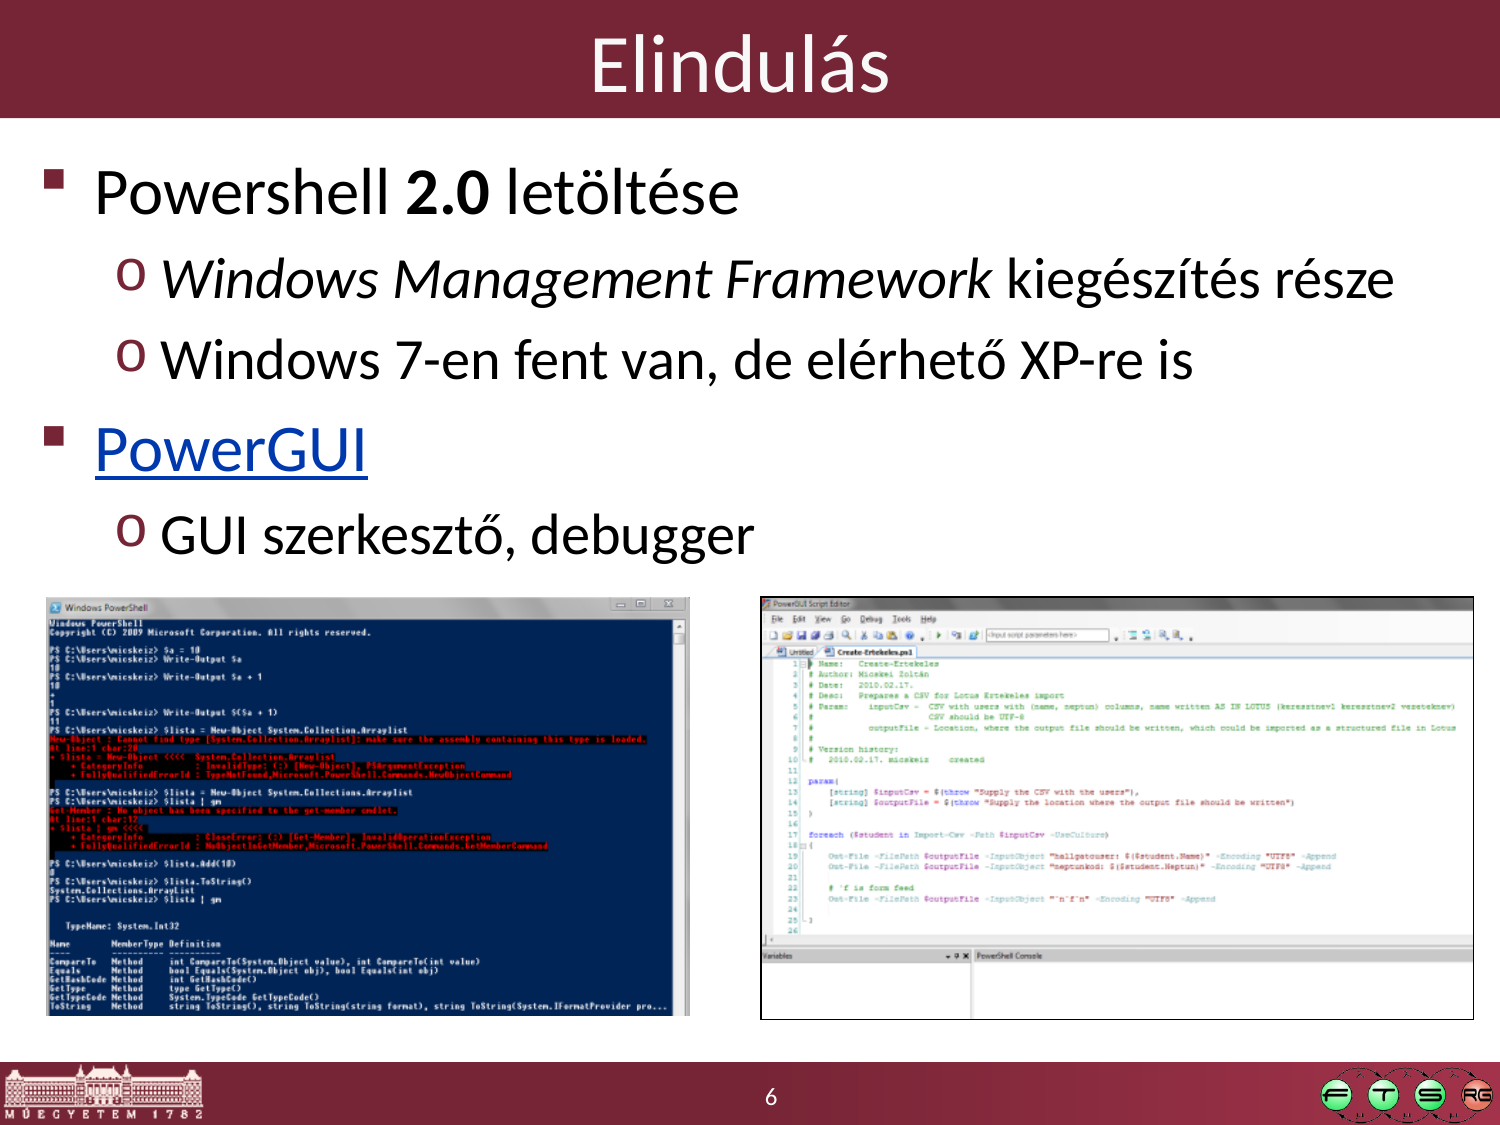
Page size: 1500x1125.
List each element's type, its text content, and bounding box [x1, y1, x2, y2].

slide_number 6 [527, 1066, 1015, 1125]
picture [46, 597, 690, 1016]
list Powershell 2.0 letöltése Windows Management Framework kiegészítés része Windows 7-en fent van, de elérhető XP-re is PowerGUI GUI szerkesztő, debugger [23, 140, 1477, 1048]
picture [1318, 1065, 1494, 1125]
picture [0, 1063, 209, 1123]
picture [761, 597, 1473, 1019]
title Elindulás [0, 0, 1500, 119]
